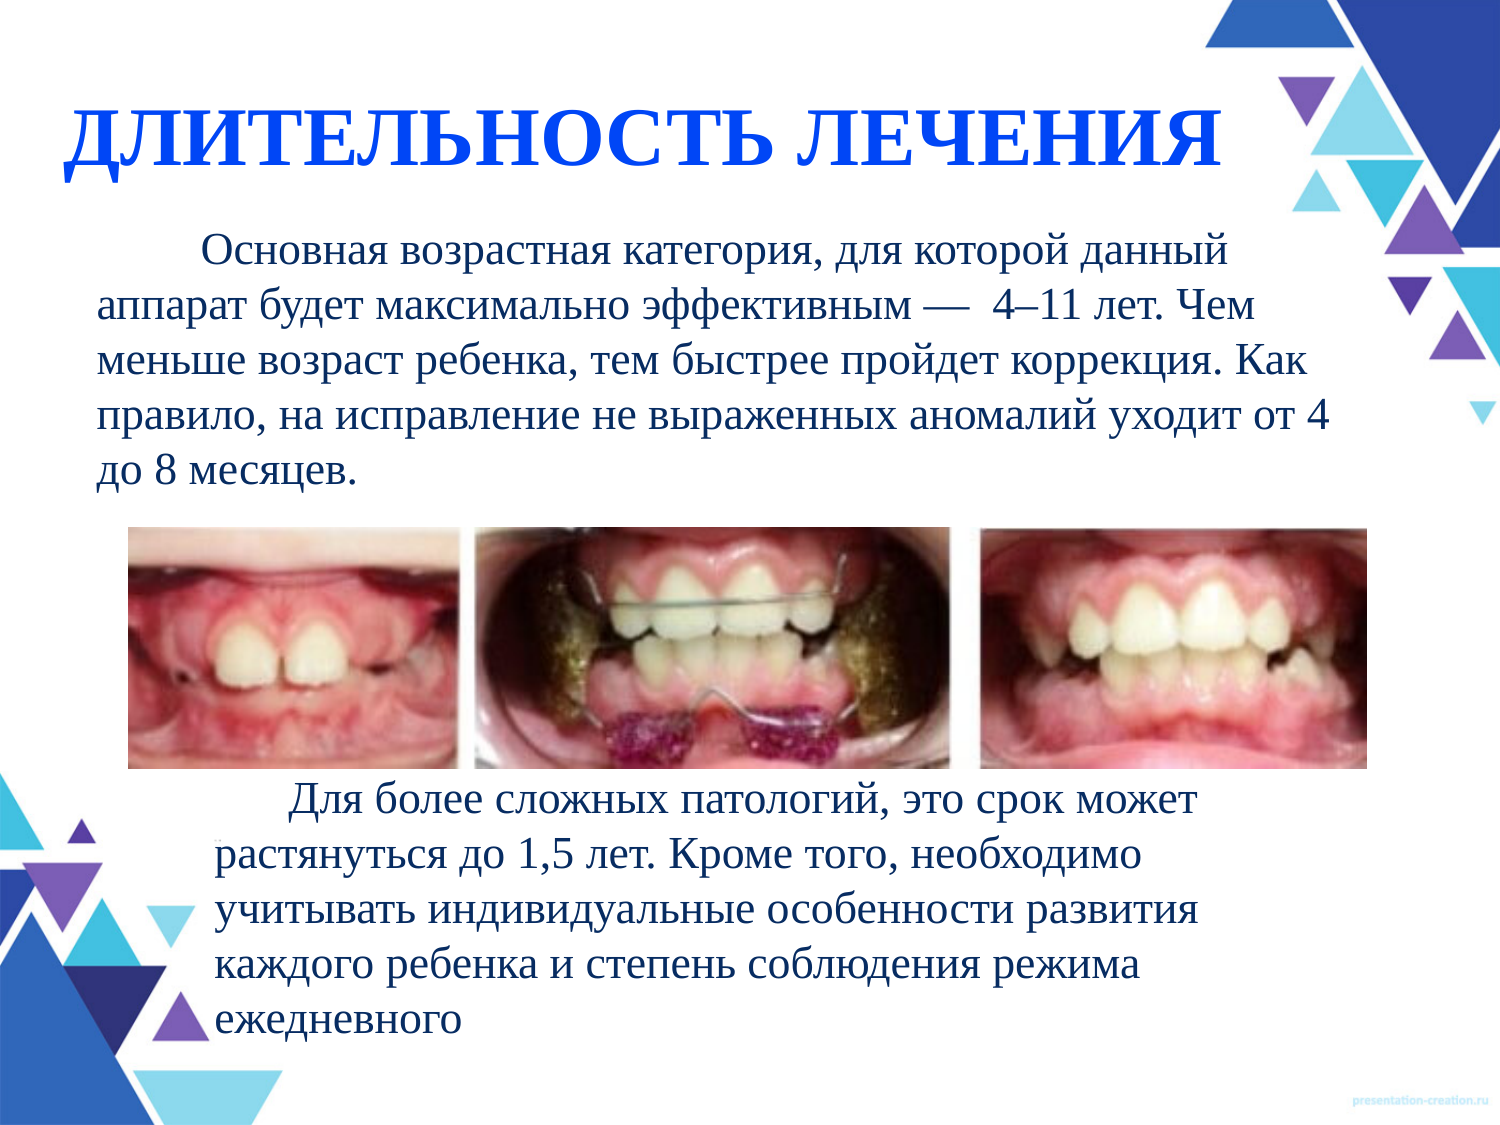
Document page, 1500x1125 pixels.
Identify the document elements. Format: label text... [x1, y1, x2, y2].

picture [0, 0, 1500, 1125]
text_box Основная возрастная категория, для которой данный аппарат будет максимально эффективным — 4–11 лет. Чем меньше возраст ребенка, тем быстрее пройдет коррекция. Как правило, на исправление не выраженных аномалий уходит от 4 до 8 месяцев. Для более сложных патологий, это срок может растянуться до 1,5 лет. Кроме того, необходимо учитывать индивидуальные особенности развития каждого ребенка и степень соблюдения режима ежедневного [81, 210, 1371, 1051]
title Длительность лечения [41, 31, 1247, 233]
